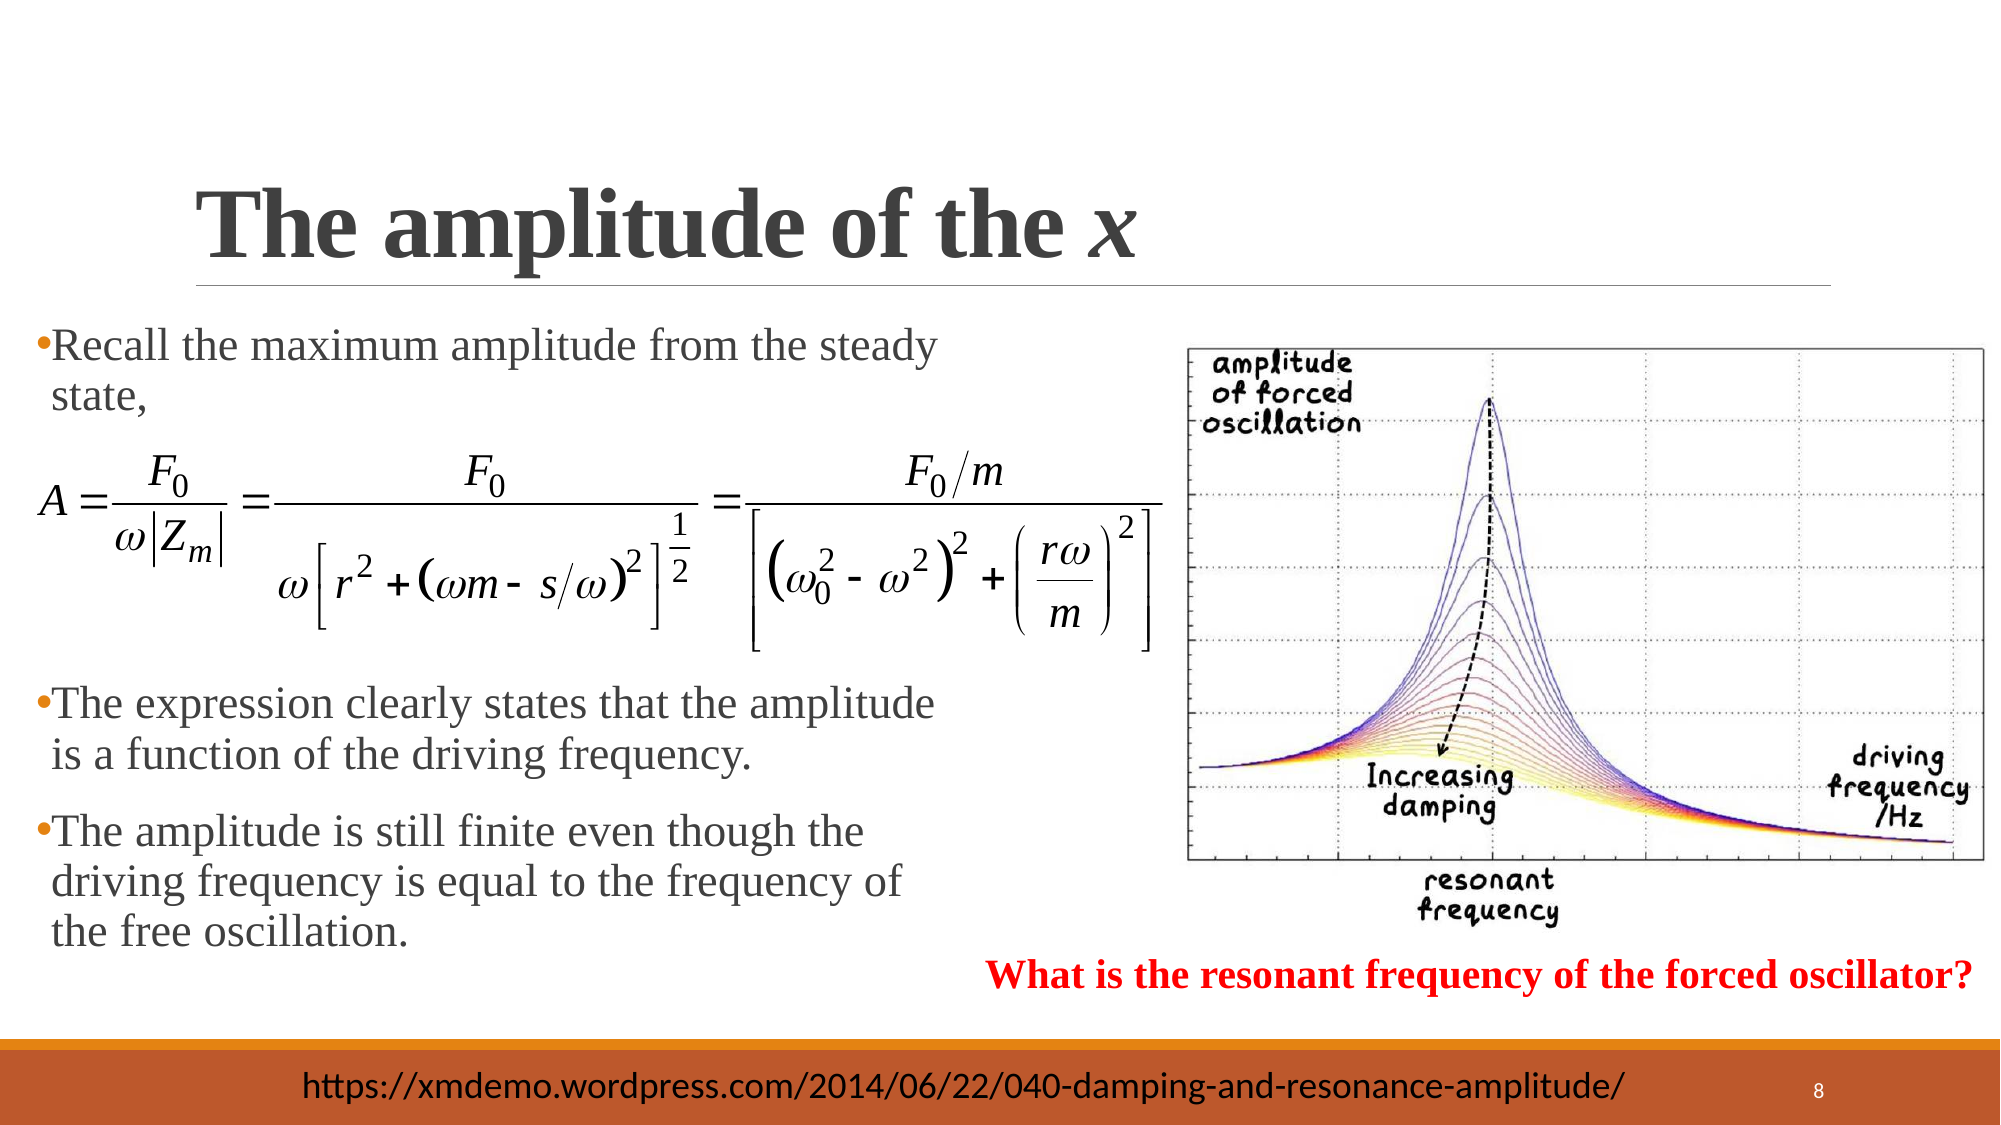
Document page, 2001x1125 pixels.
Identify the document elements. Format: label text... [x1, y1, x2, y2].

text_box https://xmdemo.wordpress.com/2014/06/22/040-damping-and-resonance-amplitude/ [287, 1053, 1732, 1113]
text_box What is the resonant frequency of the forced oscillator? [970, 939, 2000, 1005]
list Recall the maximum amplitude from the steady state, The expression clearly states that the amplitude is a function of the driving frequency. The amplitude is still finite even though the driving frequency is equal to the frequency of the free oscillation. [36, 312, 943, 439]
list Recall the maximum amplitude from the steady state, The expression clearly states that the amplitude is a function of the driving frequency. The amplitude is still finite even though the driving frequency is equal to the frequency of the free oscillation. [36, 671, 943, 973]
slide_number 8 [1624, 1059, 1840, 1120]
title The amplitude of the x [180, 47, 1830, 285]
picture [1178, 341, 1992, 943]
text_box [28, 442, 1174, 664]
